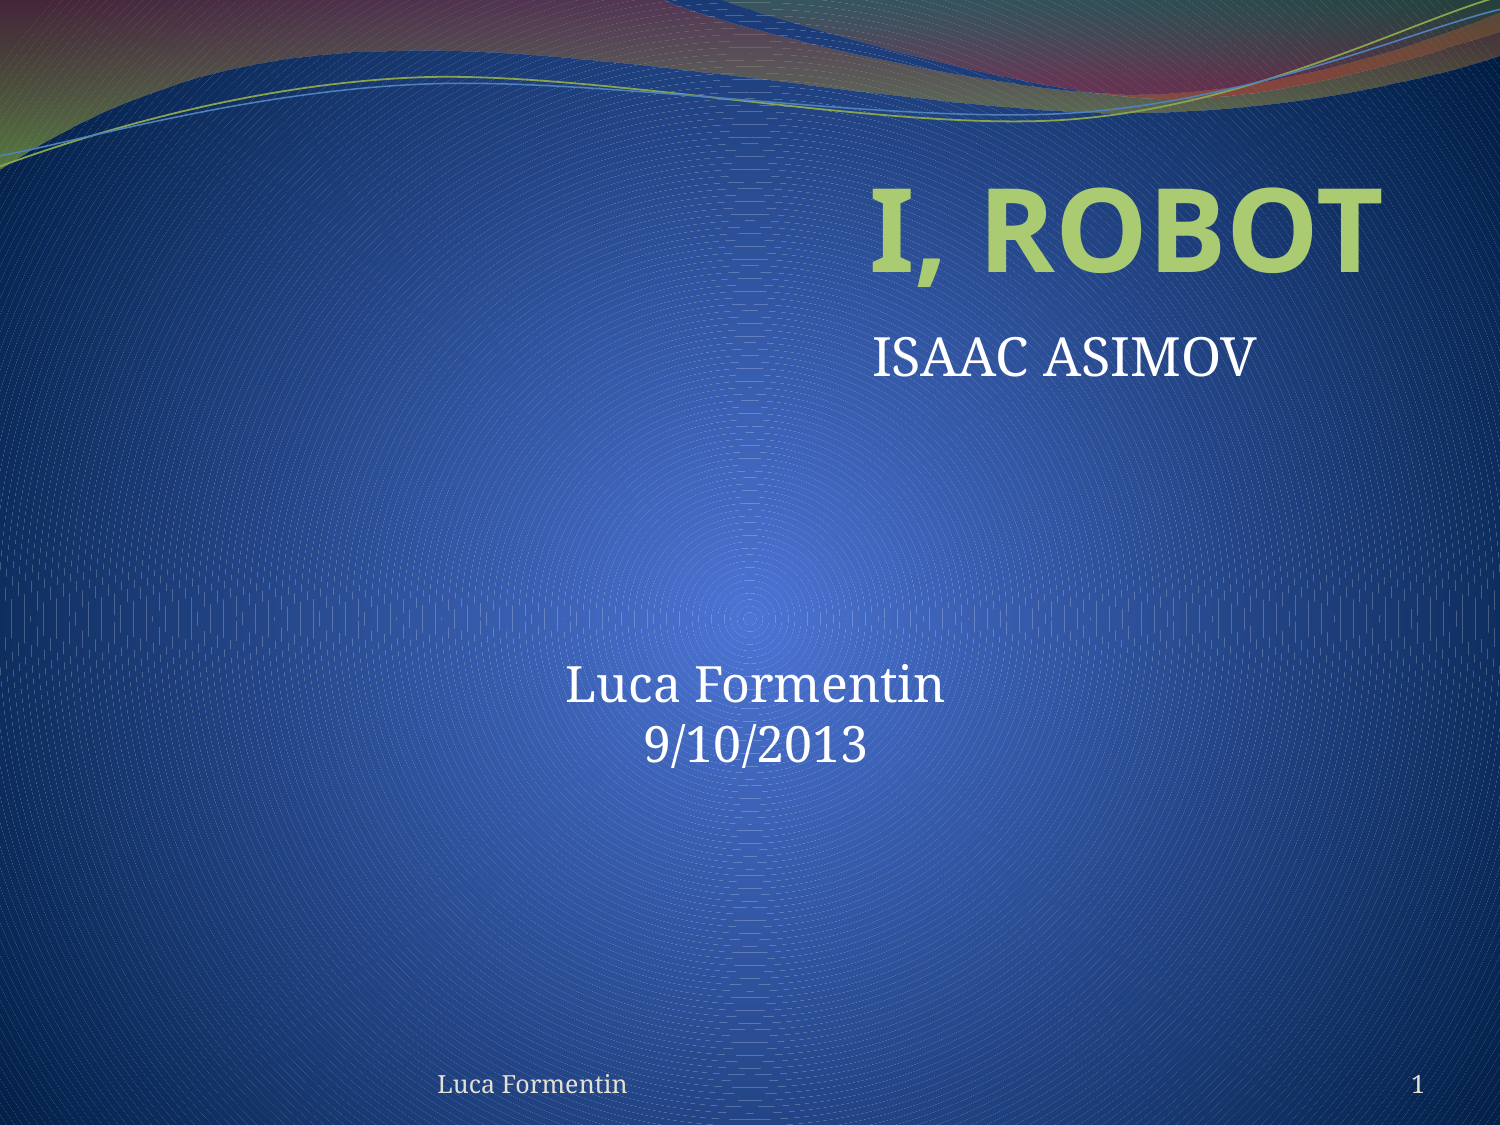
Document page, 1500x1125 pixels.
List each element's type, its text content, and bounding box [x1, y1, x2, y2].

text_box Luca Formentin 9/10/2013 [501, 645, 1010, 780]
subtitle ISAAC ASIMOV [218, 314, 1269, 602]
slide_number 1 [1299, 1042, 1425, 1103]
title I, ROBOT [112, 54, 1388, 296]
footer Luca Formentin [437, 1042, 988, 1103]
